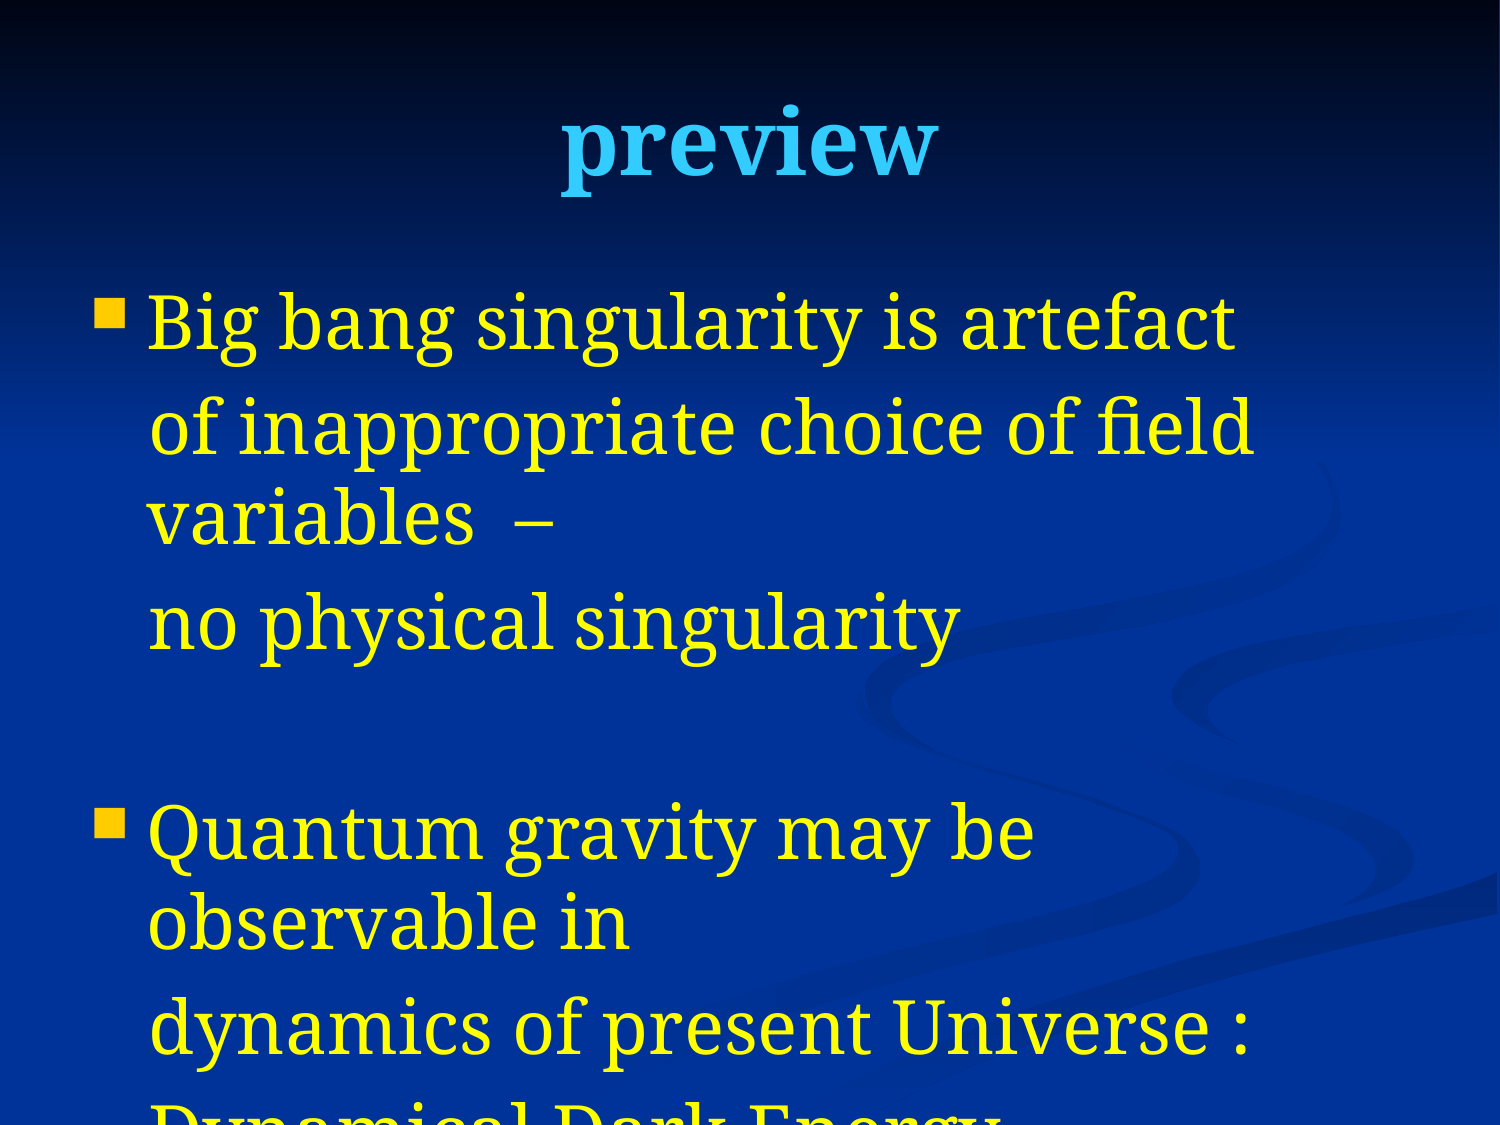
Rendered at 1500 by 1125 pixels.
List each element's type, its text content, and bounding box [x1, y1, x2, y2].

list Big bang singularity is artefact of inappropriate choice of field variables – no physical singularity Quantum gravity may be observable in dynamics of present Universe : Dynamical Dark Energy [74, 266, 1426, 1083]
title preview [74, 44, 1426, 233]
